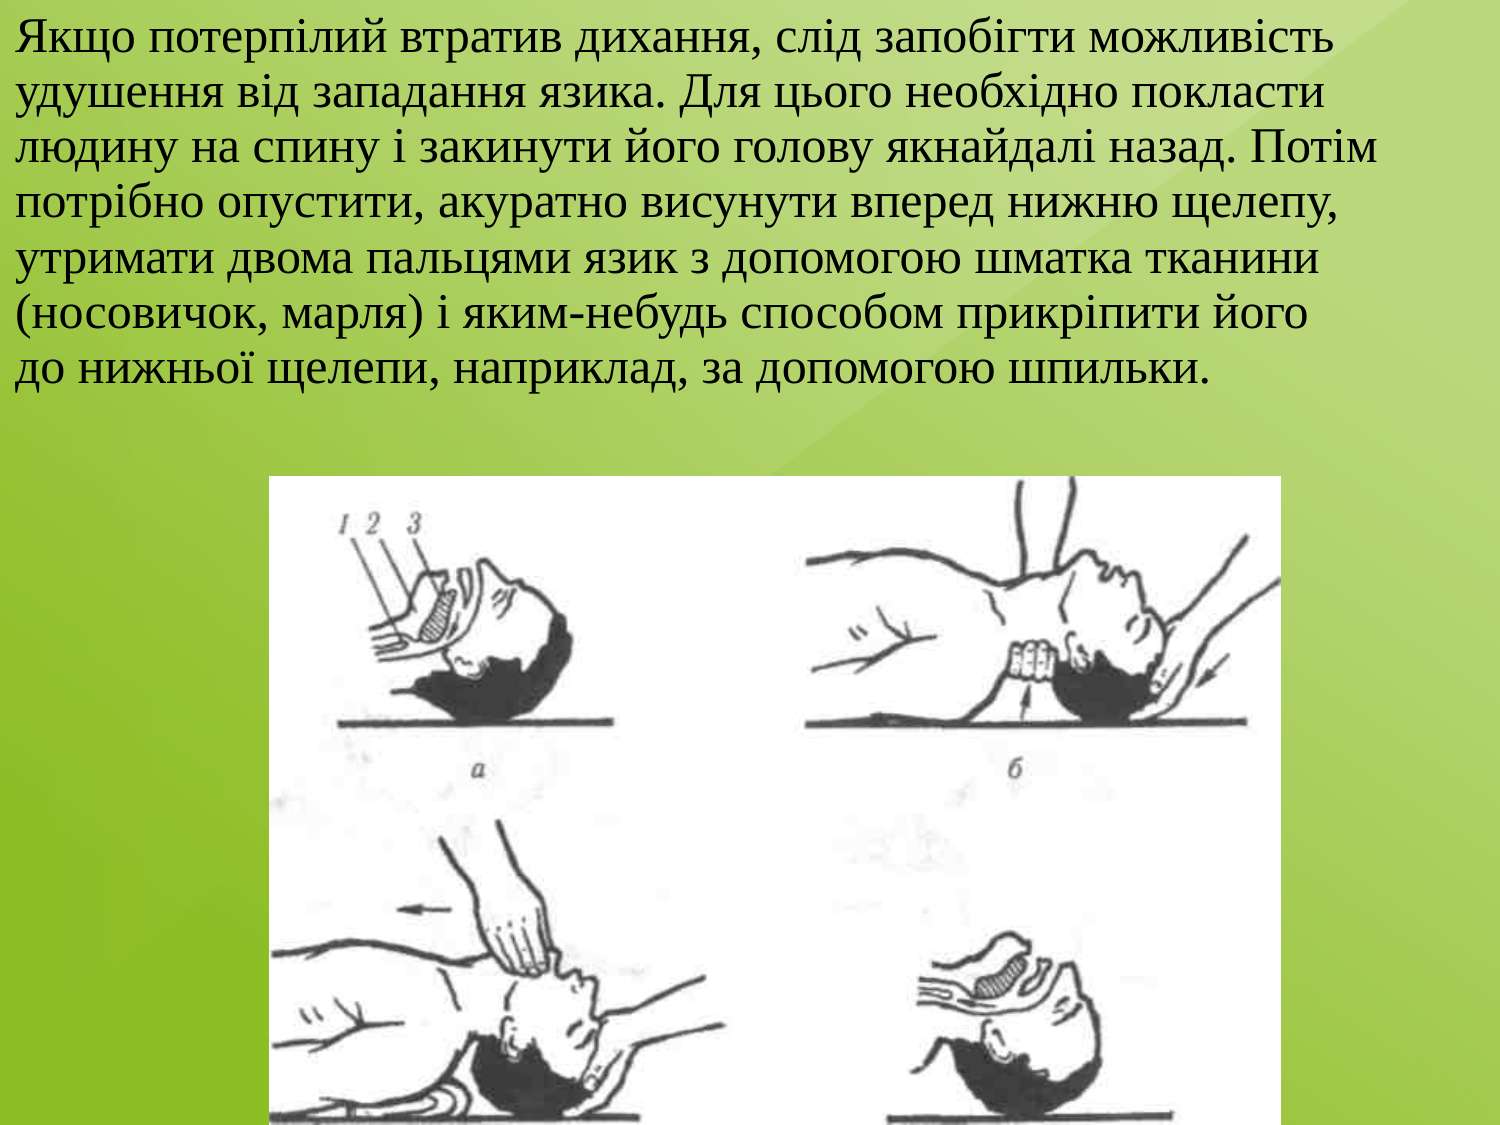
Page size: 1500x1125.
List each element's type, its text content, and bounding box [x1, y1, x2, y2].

picture [0, 446, 1500, 1125]
list Якщо потерпілий втратив дихання, слід запобігти можливість удушення від западання язика. Для цього необхідно покласти людину на спину і закинути його голову якнайдалі назад. Потім потрібно опустити, акуратно висунути вперед нижню щелепу, утримати двома пальцями язик з допомогою шматка тканини (носовичок, марля) і яким-небудь способом прикріпити його до нижньої щелепи, наприклад, за допомогою шпильки. [0, 0, 1500, 446]
